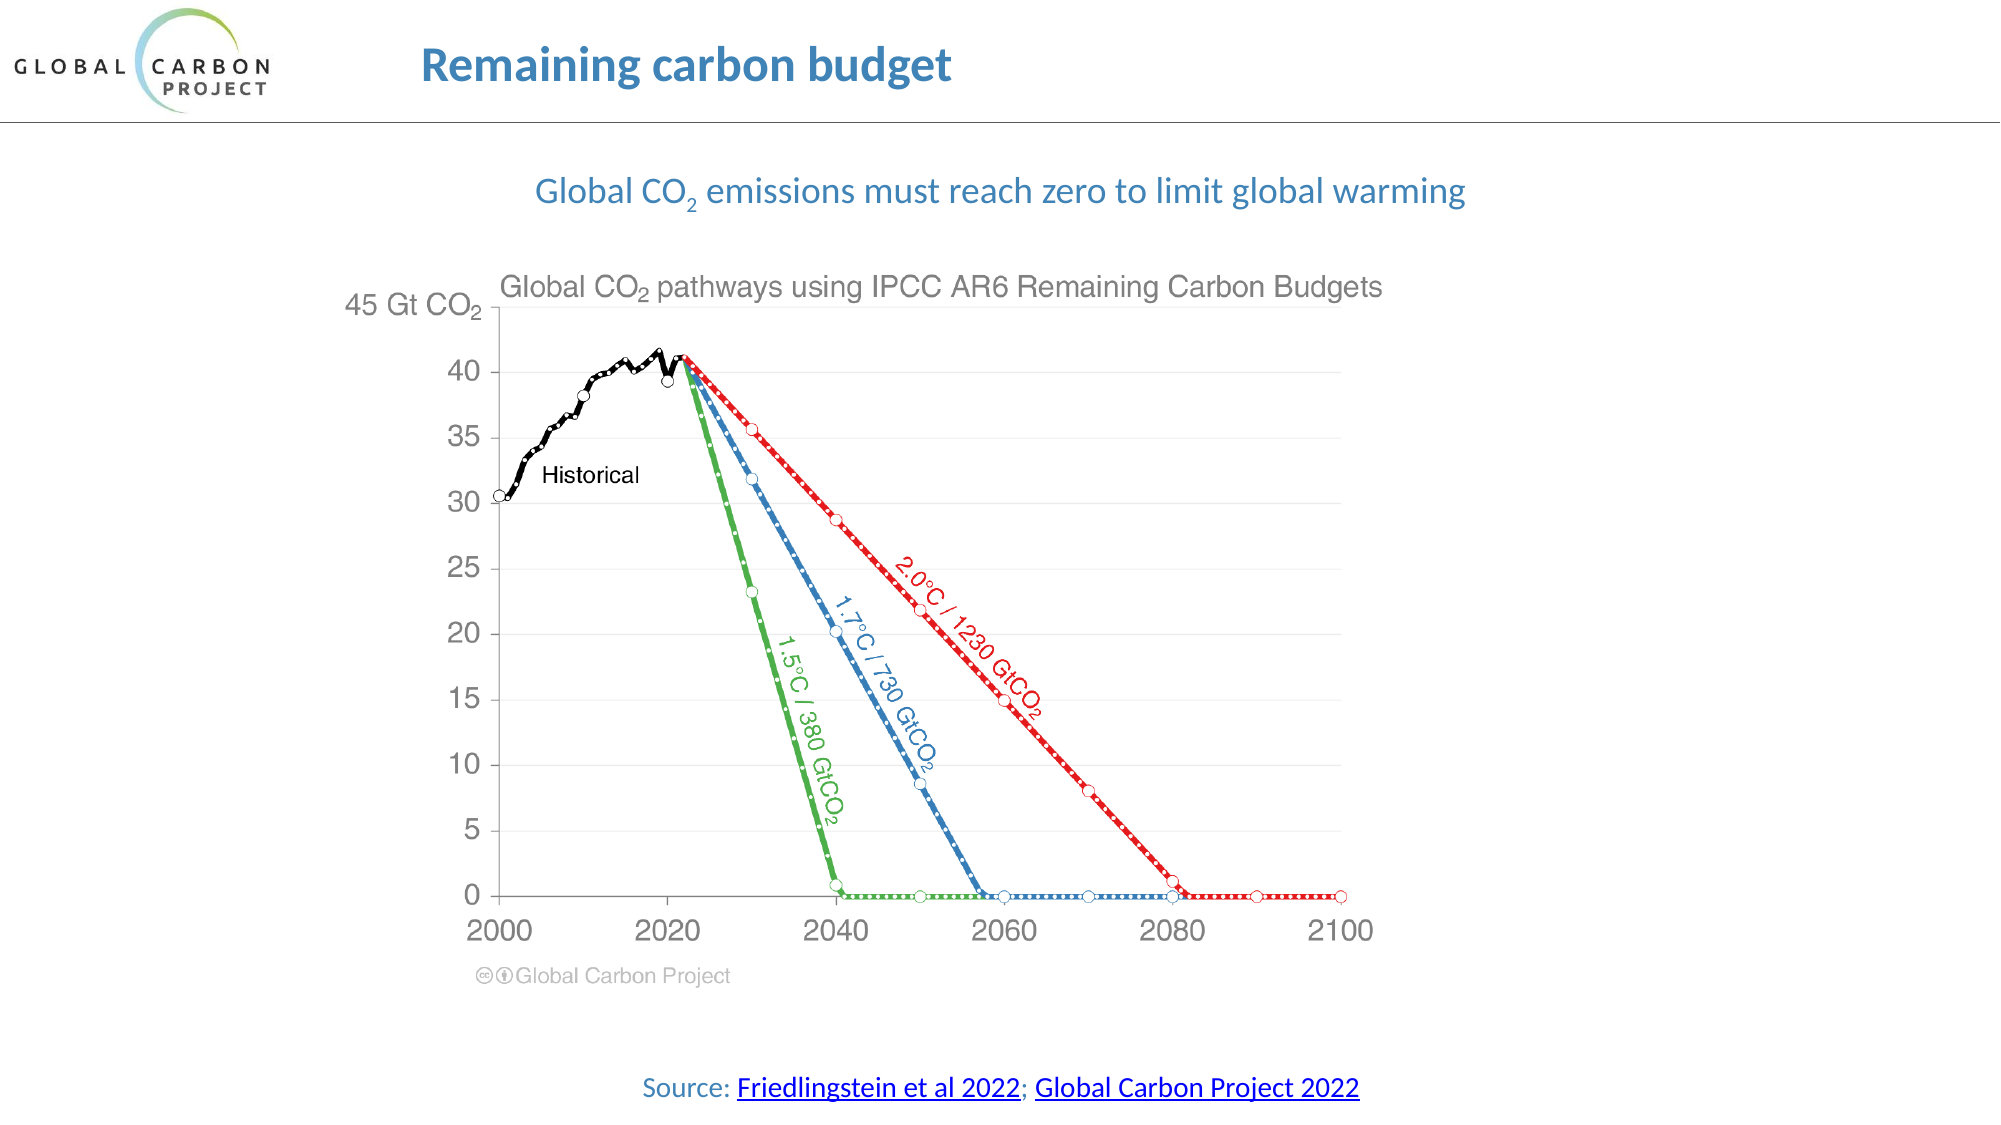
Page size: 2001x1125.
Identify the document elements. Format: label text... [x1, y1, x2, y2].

picture [0, 0, 286, 122]
list Source: Friedlingstein et al 2022; Global Carbon Project 2022 [21, 933, 1981, 1111]
list Global CO2 emissions must reach zero to limit global warming [21, 135, 1981, 248]
title Remaining carbon budget [405, 19, 2000, 103]
picture [338, 246, 1665, 994]
